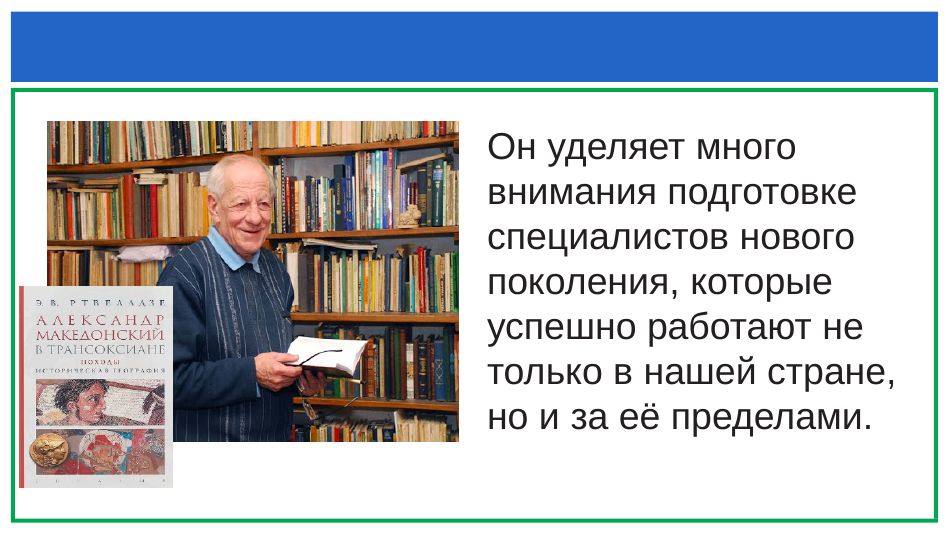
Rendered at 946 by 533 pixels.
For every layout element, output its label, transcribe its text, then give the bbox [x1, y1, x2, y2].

picture [18, 286, 173, 488]
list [47, 121, 460, 442]
list Он уделяет много внимания подготовке специалистов нового поколения, которые успешно работают не только в нашей стране, но и за её пределами. [487, 122, 899, 441]
